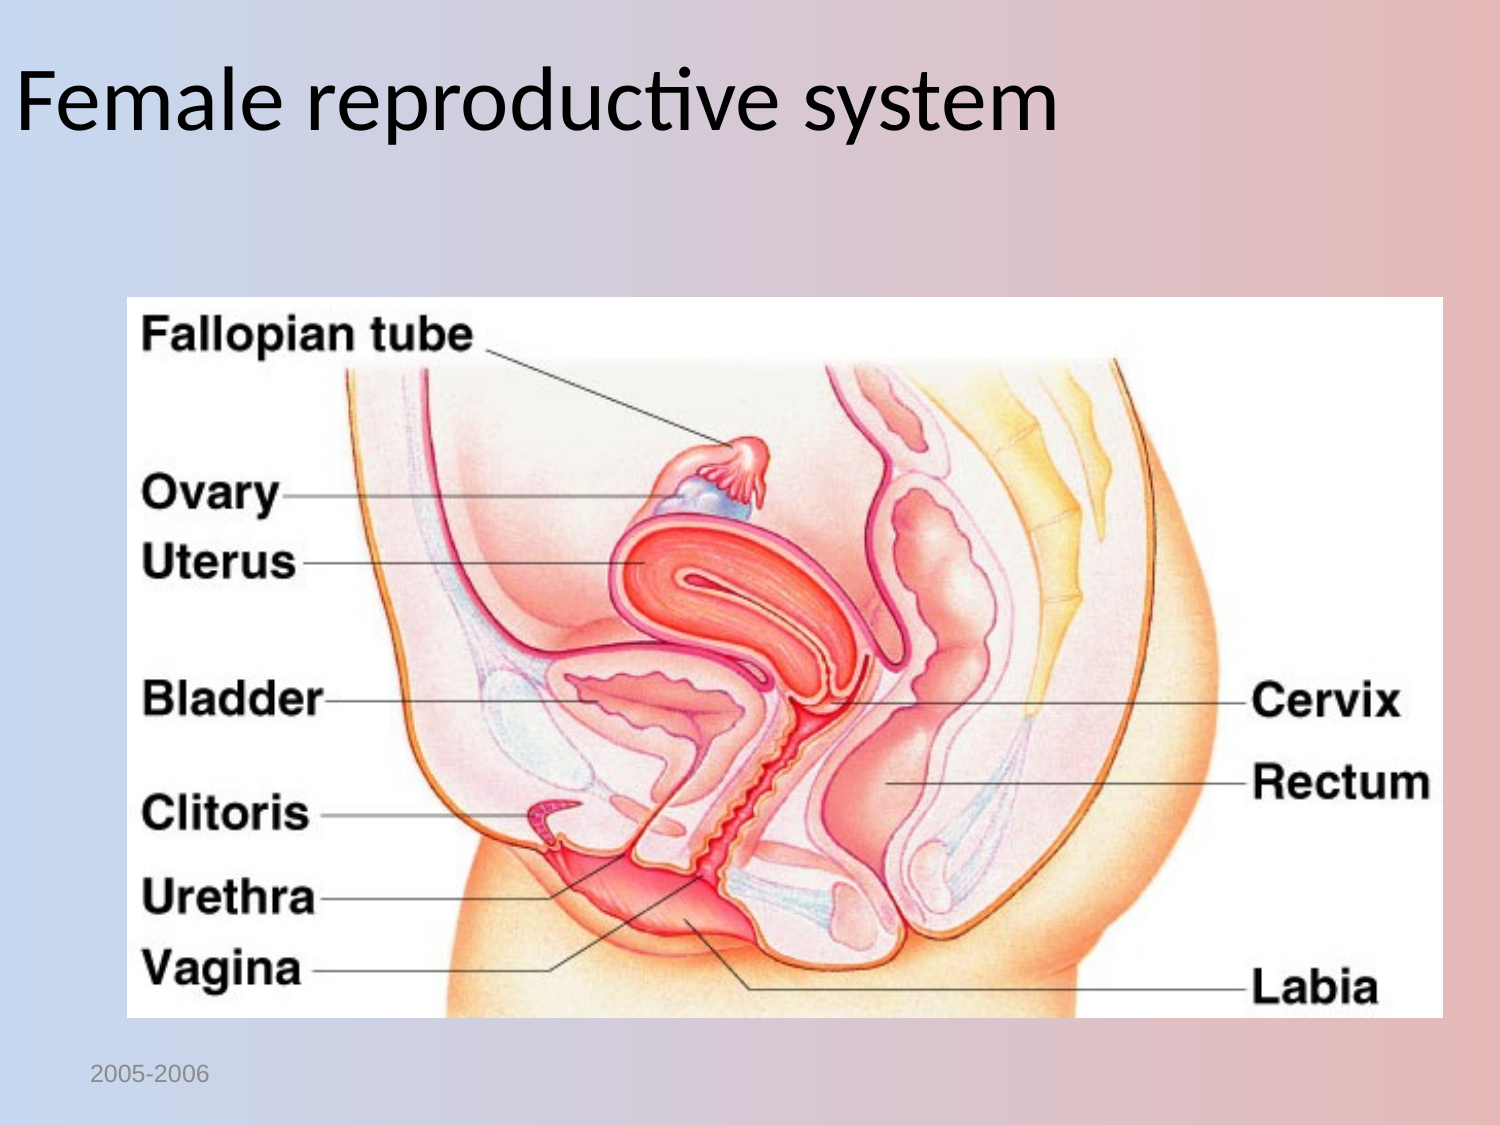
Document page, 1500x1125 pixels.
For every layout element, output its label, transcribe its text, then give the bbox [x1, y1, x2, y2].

slide_number 2005-2006 [75, 1042, 425, 1103]
picture [127, 297, 1443, 1018]
title Female reproductive system [0, 0, 1351, 188]
